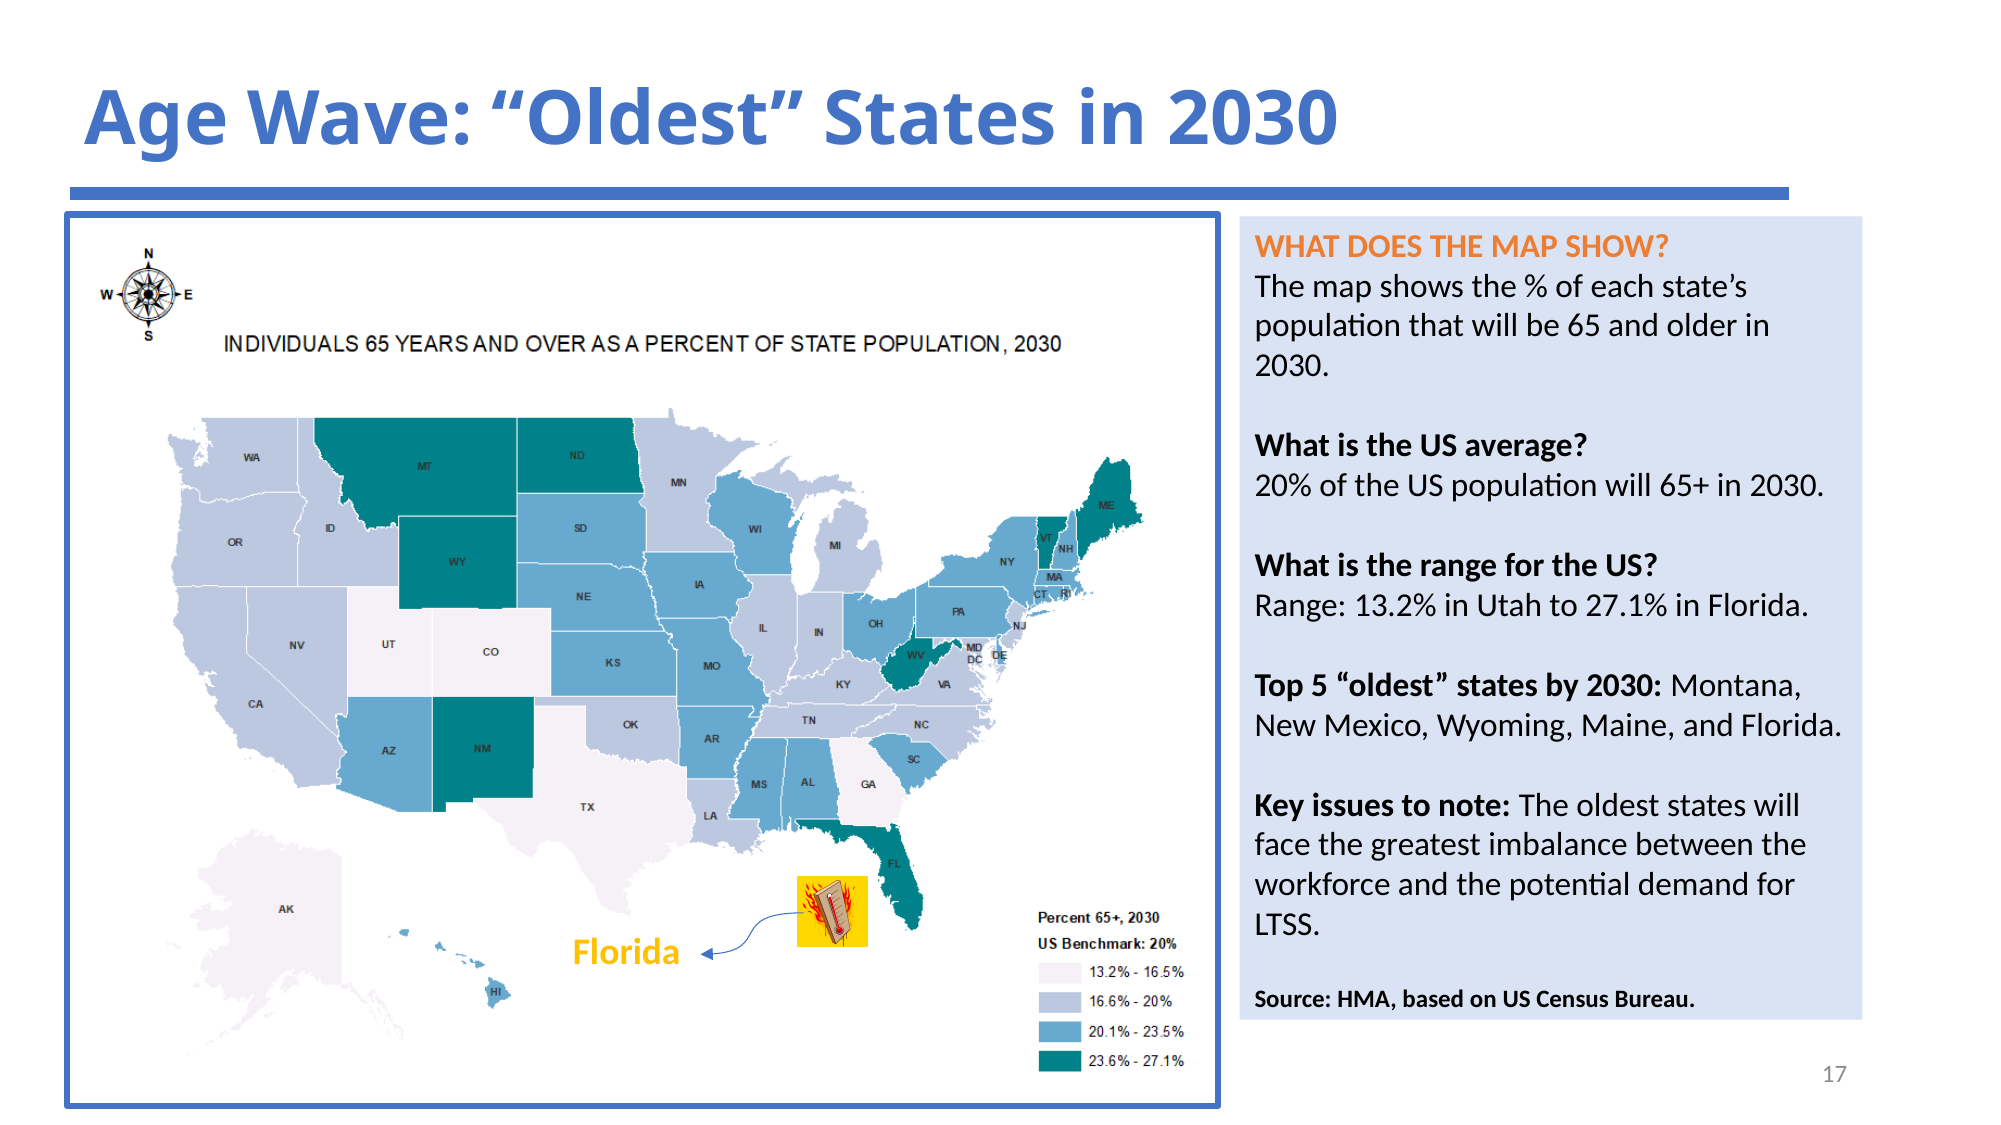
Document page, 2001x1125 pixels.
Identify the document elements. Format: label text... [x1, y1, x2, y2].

title Age Wave: “Oldest” States in 2030 [69, 64, 1795, 178]
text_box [700, 912, 804, 955]
slide_number 17 [1412, 1042, 1863, 1103]
text_box WHAT DOES THE MAP SHOW? The map shows the % of each state’s population that will be 65 and older in 2030. What is the US average? 20% of the US population will 65+ in 2030. What is the range for the US? Range: 13.2% in Utah to 27.1% in Florida. Top 5 “oldest” states by 2030: Montana, New Mexico, Wyoming, Maine, and Florida. Key issues to note: The oldest states will face the greatest imbalance between the workforce and the potential demand for LTSS. Source: HMA, based on US Census Bureau. [1239, 216, 1863, 1020]
picture [797, 876, 868, 947]
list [69, 217, 1216, 1103]
